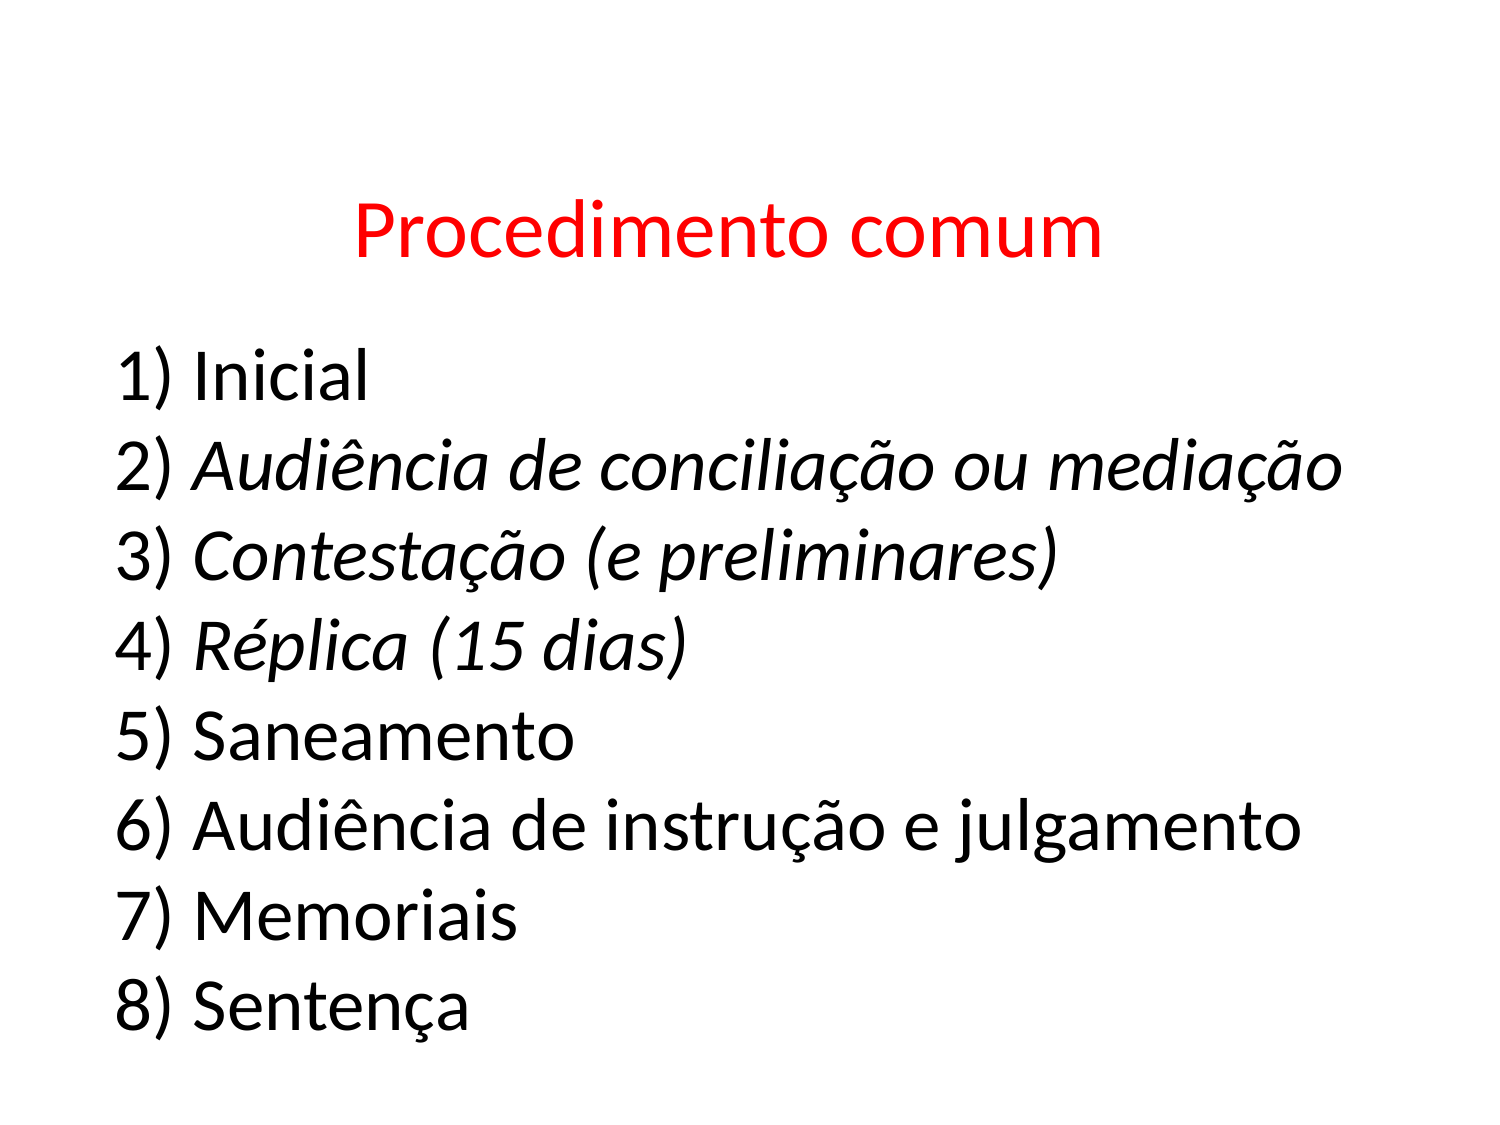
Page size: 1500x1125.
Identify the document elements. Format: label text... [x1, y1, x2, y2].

list 1) Inicial 2) Audiência de conciliação ou mediação 3) Contestação (e preliminares) 4) Réplica (15 dias) 5) Saneamento 6) Audiência de instrução e julgamento 7) Memoriais 8) Sentença [99, 318, 1441, 613]
title Procedimento comum [54, 166, 1405, 283]
